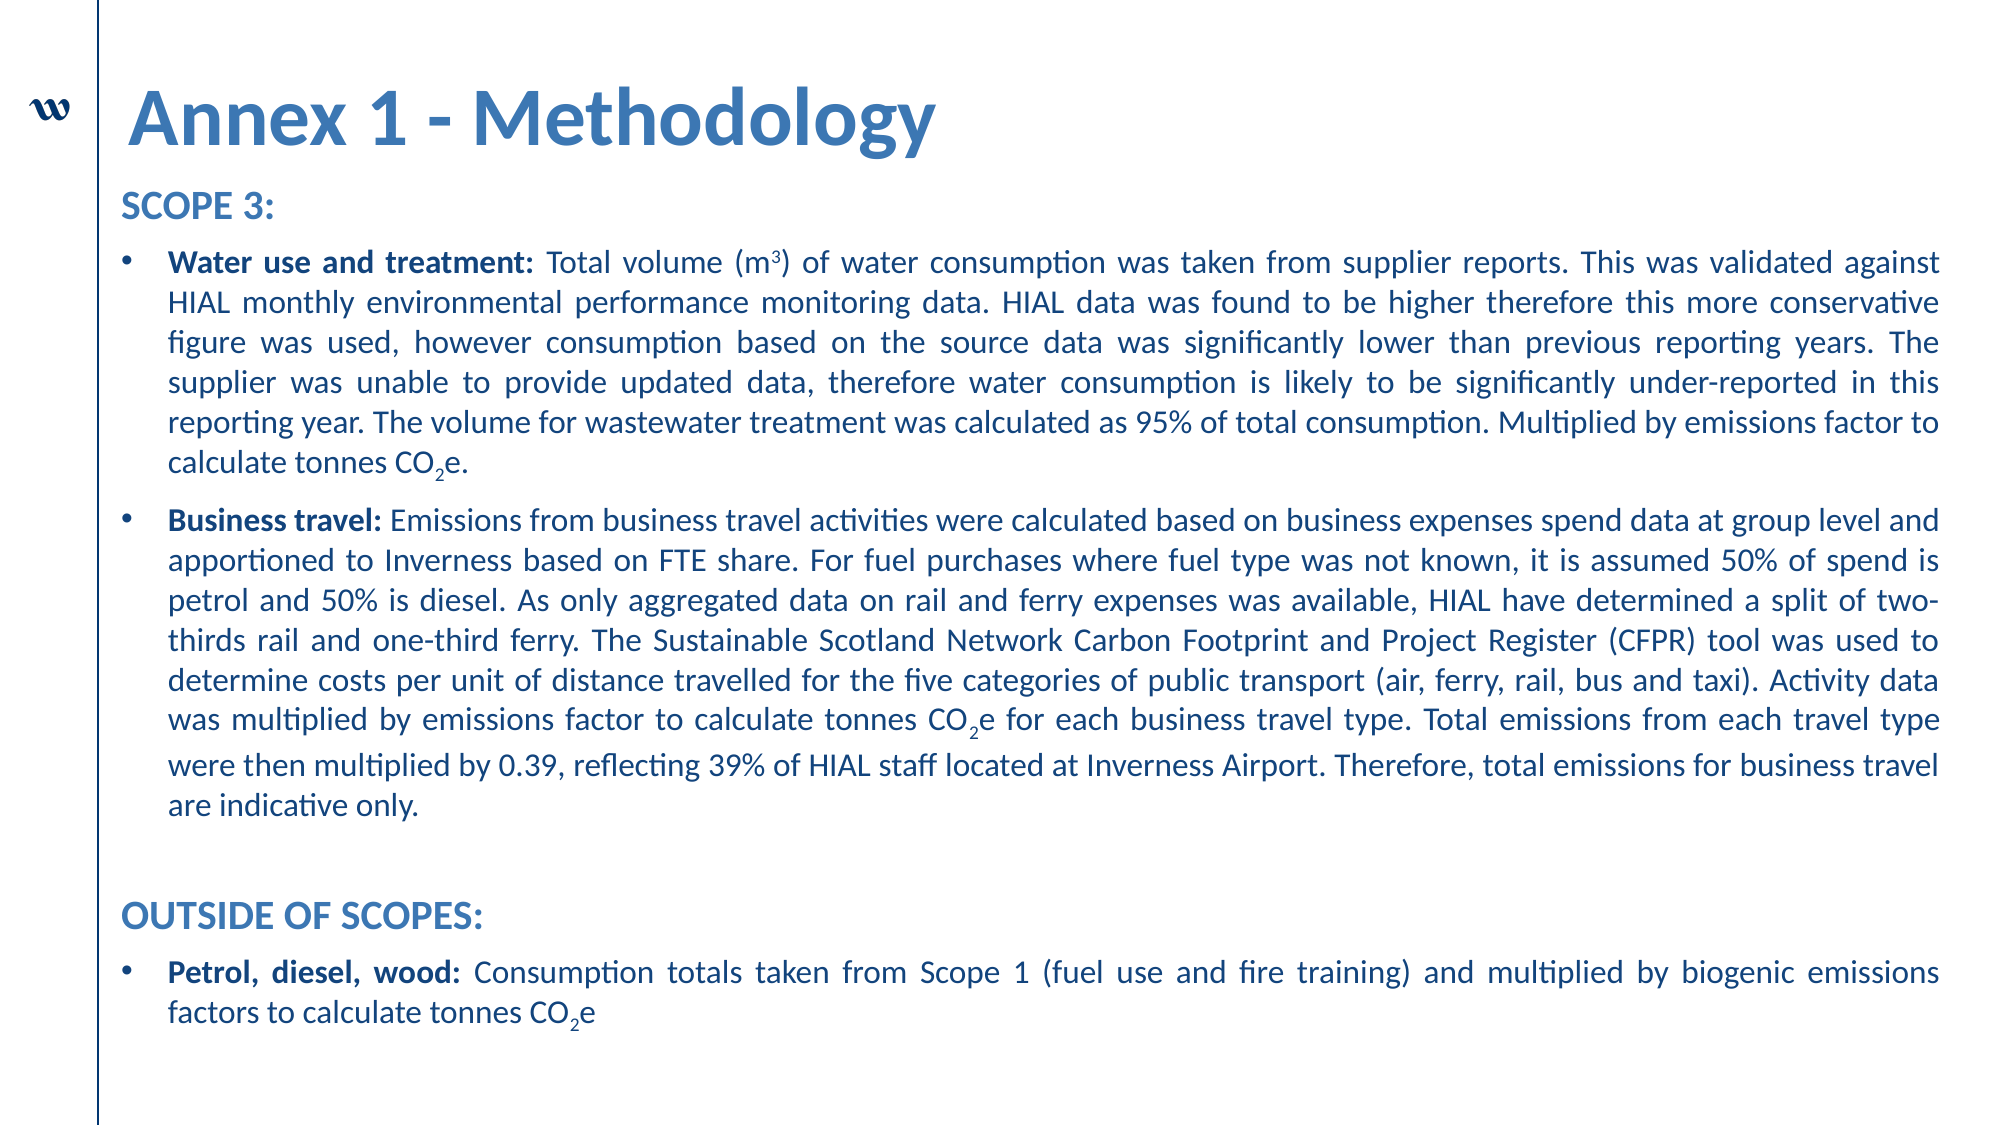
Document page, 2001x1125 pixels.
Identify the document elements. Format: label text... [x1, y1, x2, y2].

picture [23, 93, 77, 127]
title Annex 1 - Methodology [128, 73, 1928, 170]
text_box SCOPE 3: Water use and treatment: Total volume (m3) of water consumption was taken from supplier reports. This was validated against HIAL monthly environmental performance monitoring data. HIAL data was found to be higher therefore this more conservative figure was used, however consumption based on the source data was significantly lower than previous reporting years. The supplier was unable to provide updated data, therefore water consumption is likely to be significantly under-reported in this reporting year. The volume for wastewater treatment was calculated as 95% of total consumption. Multiplied by emissions factor to calculate tonnes CO2e. Business travel: Emissions from business travel activities were calculated based on business expenses spend data at group level and apportioned to Inverness based on FTE share. For fuel purchases where fuel type was not known, it is assumed 50% of spend is petrol and 50% is diesel. As only aggregated data on rail and ferry expenses was available, HIAL have determined a split of two-thirds rail and one-third ferry. The Sustainable Scotland Network Carbon Footprint and Project Register (CFPR) tool was used to determine costs per unit of distance travelled for the five categories of public transport (air, ferry, rail, bus and taxi). Activity data was multiplied by emissions factor to calculate tonnes CO2e for each business travel type. Total emissions from each travel type were then multiplied by 0.39, reflecting 39% of HIAL staff located at Inverness Airport. Therefore, total emissions for business travel are indicative only. OUTSIDE OF SCOPES: Petrol, diesel, wood: Consumption totals taken from Scope 1 (fuel use and fire training) and multiplied by biogenic emissions factors to calculate tonnes CO2e [106, 170, 1957, 1096]
